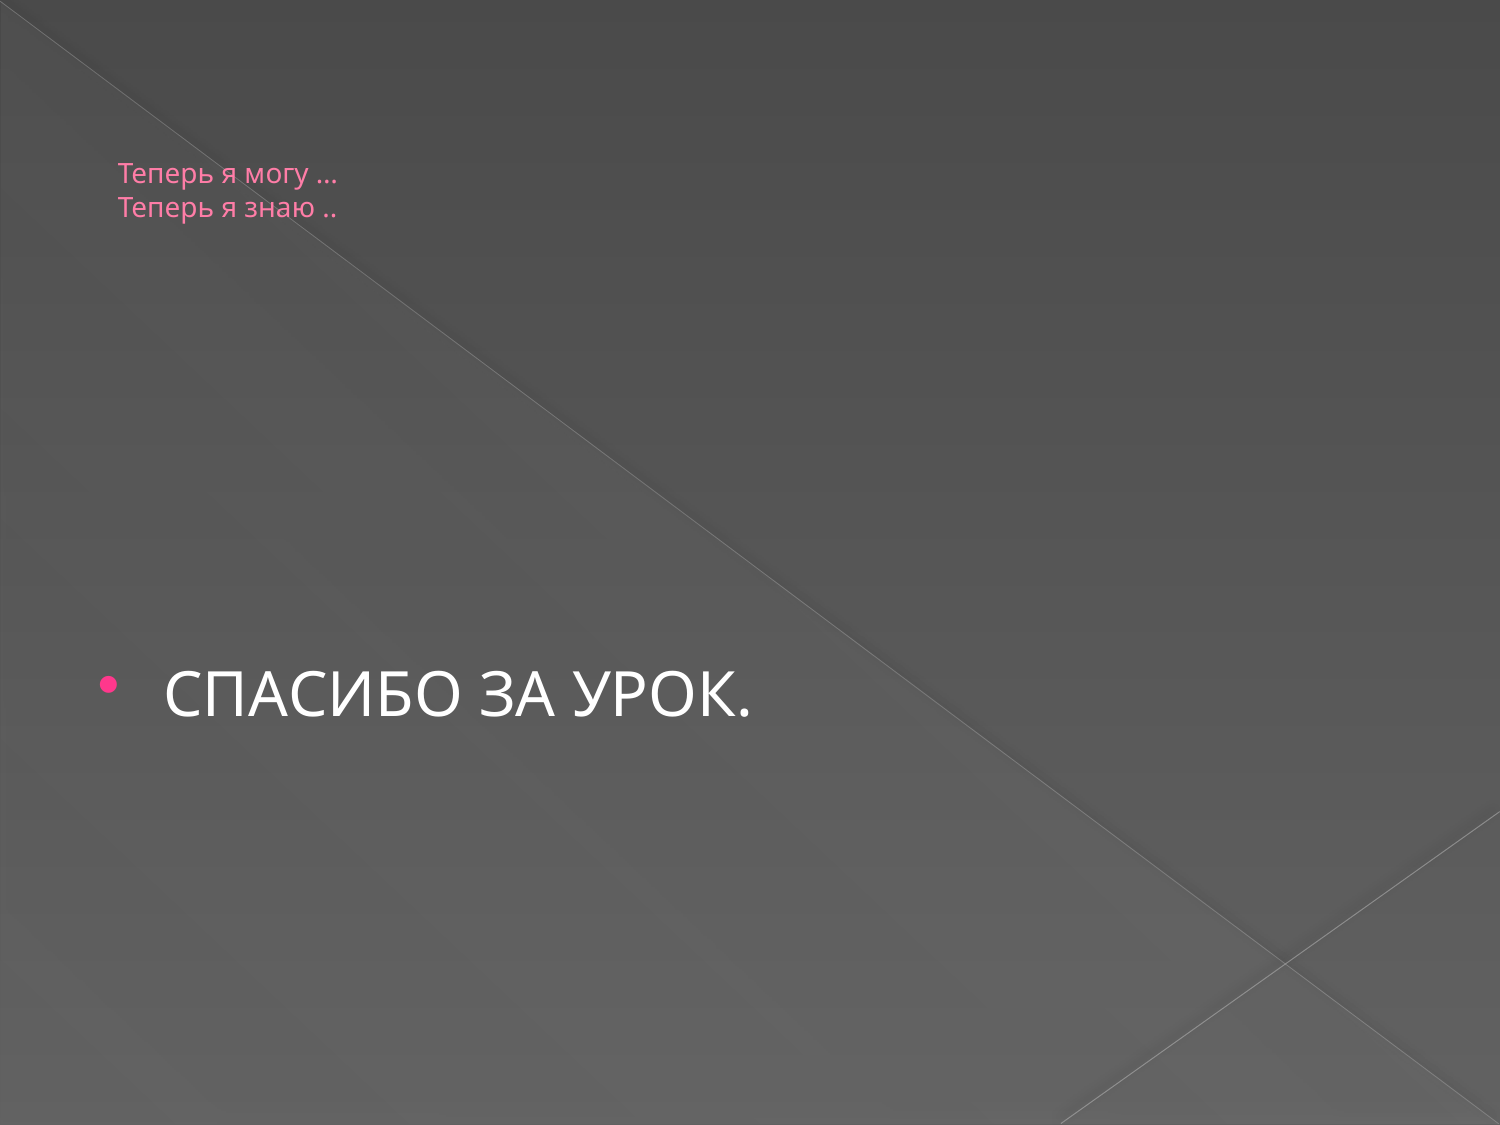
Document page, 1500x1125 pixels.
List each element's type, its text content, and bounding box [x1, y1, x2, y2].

list СПАСИБО ЗА УРОК. [75, 646, 1425, 1005]
title Теперь я могу … Теперь я знаю .. [75, 45, 1425, 233]
